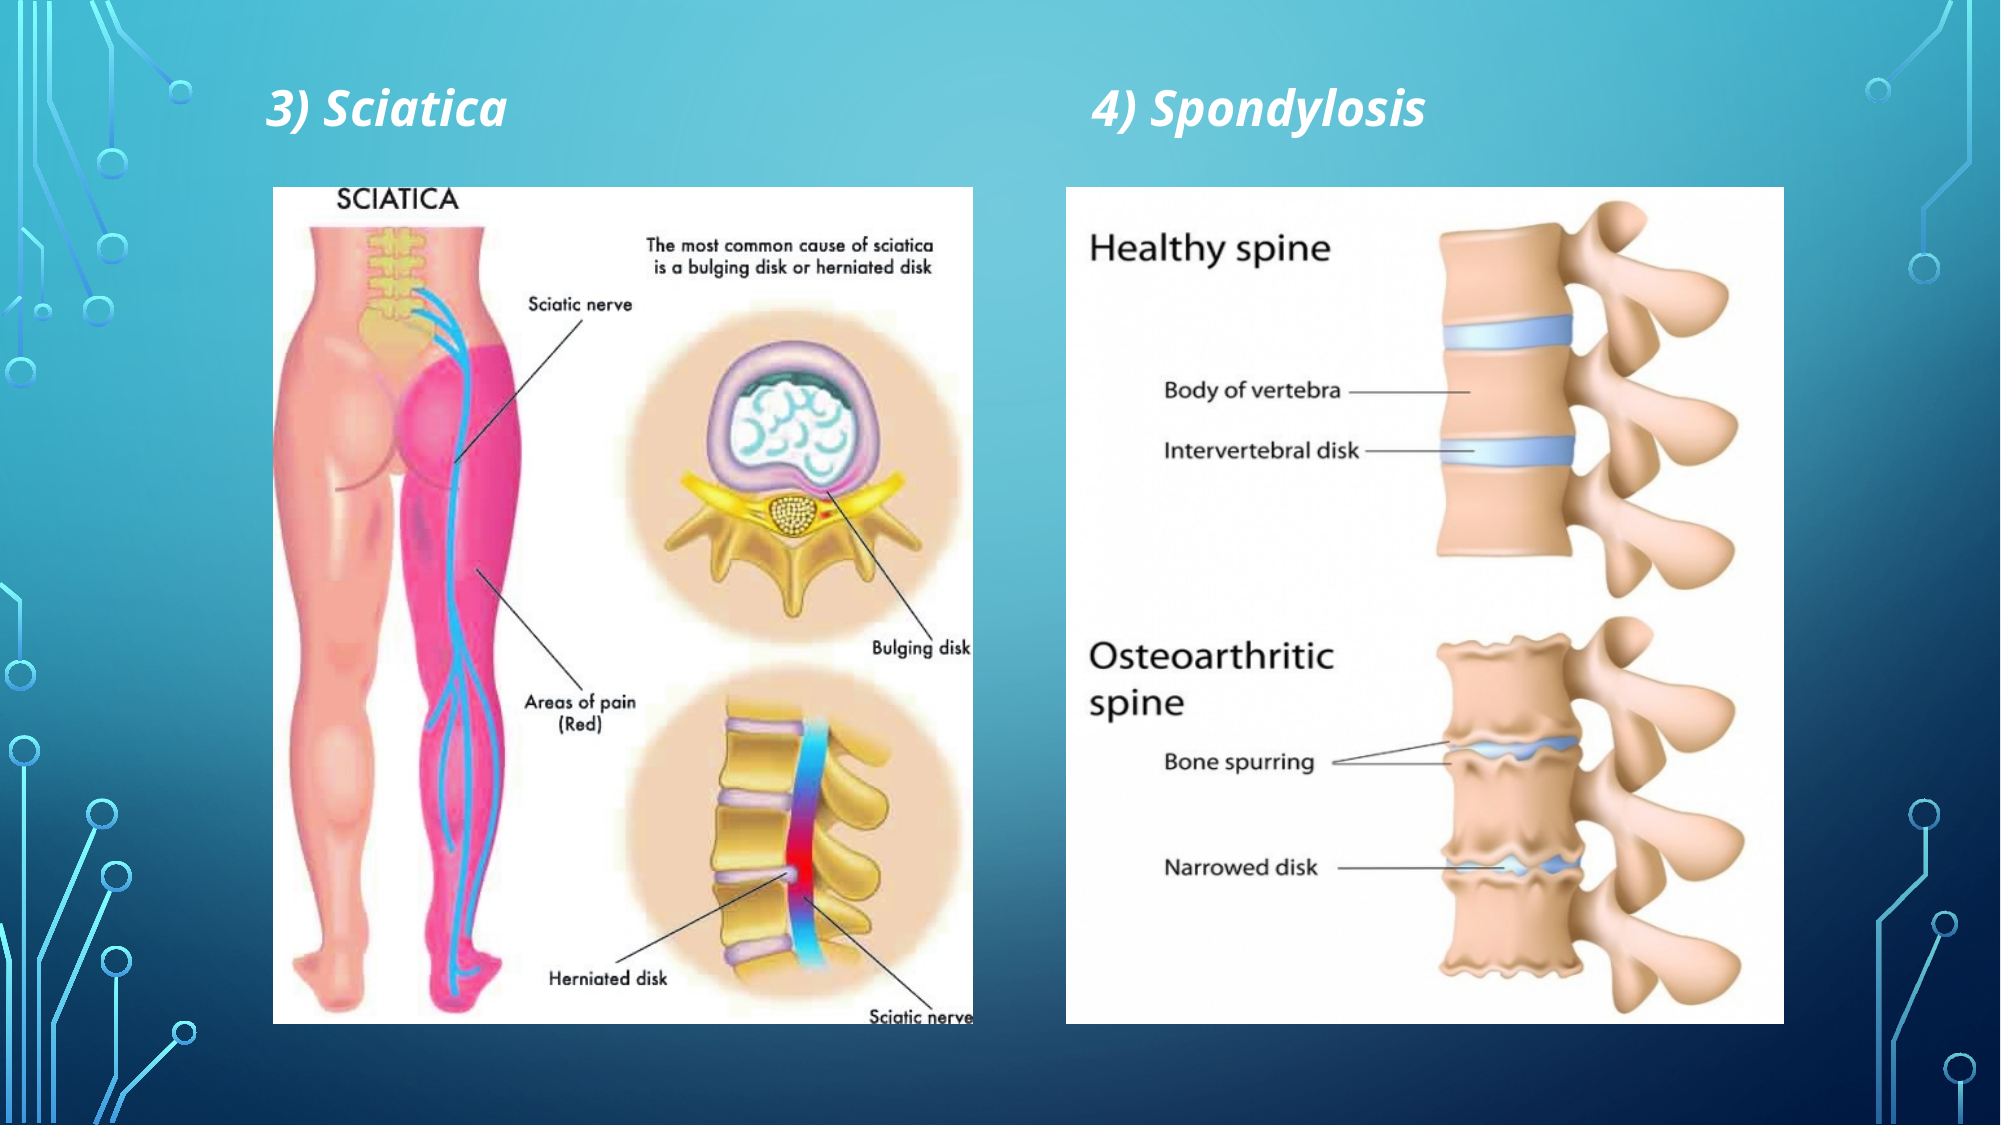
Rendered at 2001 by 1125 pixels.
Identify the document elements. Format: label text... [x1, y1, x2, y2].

list 3) Sciatica 4) Spondylosis [82, 56, 1784, 1098]
picture [1066, 187, 1784, 1024]
picture [273, 187, 973, 1024]
